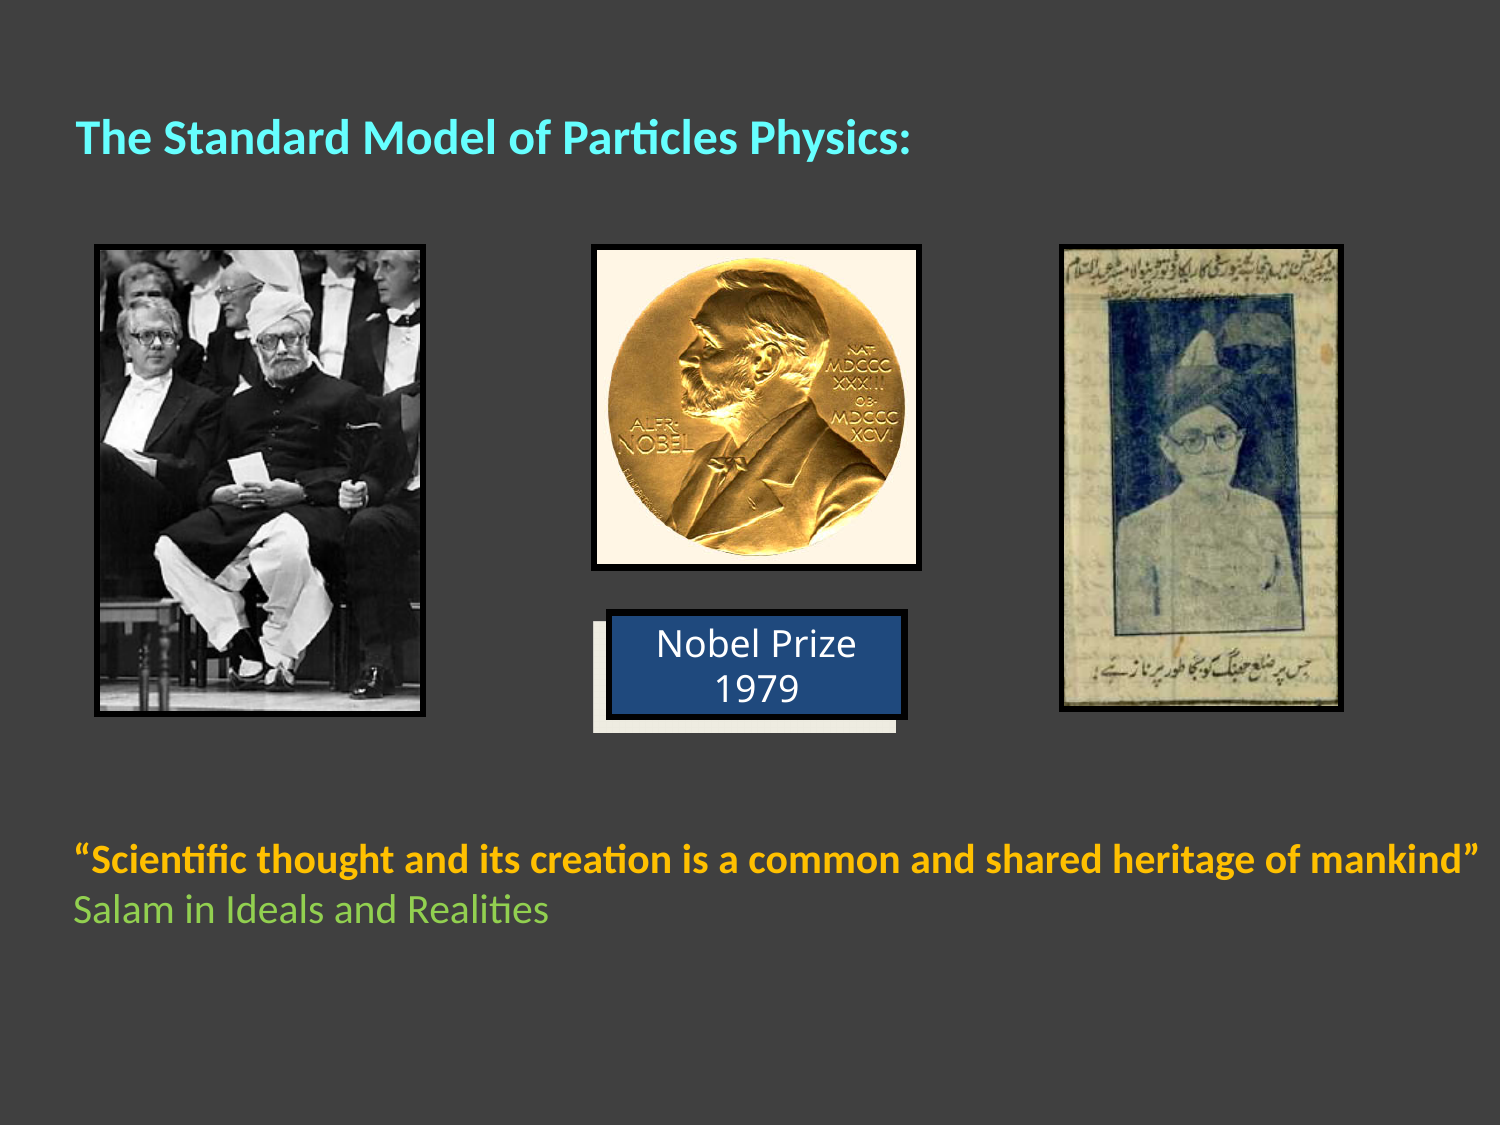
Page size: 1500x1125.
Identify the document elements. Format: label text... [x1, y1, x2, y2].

picture [596, 249, 917, 565]
text_box The Standard Model of Particles Physics: [53, 74, 1400, 194]
text_box Nobel Prize 1979 [608, 612, 905, 718]
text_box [1064, 249, 1339, 707]
picture [100, 249, 421, 711]
text_box “Scientific thought and its creation is a common and shared heritage of mankind” Salam in Ideals and Realities [58, 824, 1497, 940]
